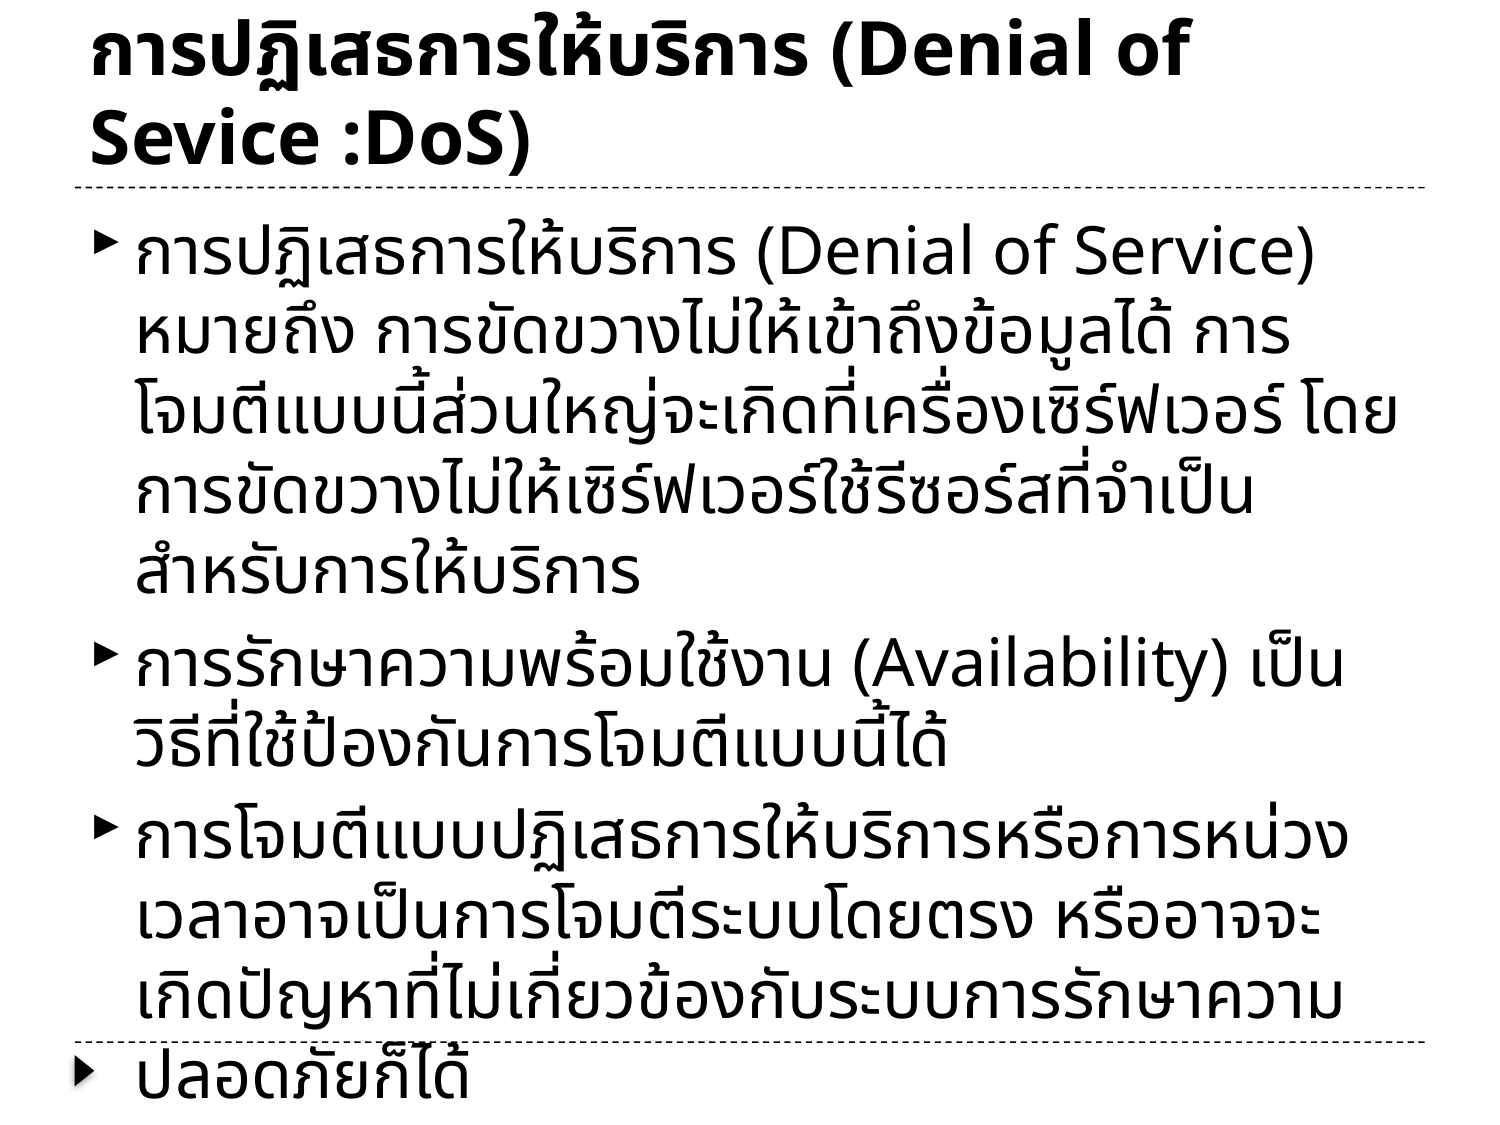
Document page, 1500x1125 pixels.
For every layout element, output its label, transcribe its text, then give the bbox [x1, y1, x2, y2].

title การปฏิเสธการให้บริการ (Denial of Sevice :DoS) [75, 24, 1425, 188]
list การปฏิเสธการให้บริการ (Denial of Service) หมายถึง การขัดขวางไม่ให้เข้าถึงข้อมูลได้ การโจมตีแบบนี้ส่วนใหญ่จะเกิดที่เครื่องเซิร์ฟเวอร์ โดยการขัดขวางไม่ให้เซิร์ฟเวอร์ใช้รีซอร์สที่จำเป็นสำหรับการให้บริการ การรักษาความพร้อมใช้งาน (Availability) เป็นวิธีที่ใช้ป้องกันการโจมตีแบบนี้ได้ การโจมตีแบบปฏิเสธการให้บริการหรือการหน่วงเวลาอาจเป็นการโจมตีระบบโดยตรง หรืออาจจะเกิดปัญหาที่ไม่เกี่ยวข้องกับระบบการรักษาความปลอดภัยก็ได้ [75, 200, 1425, 1010]
